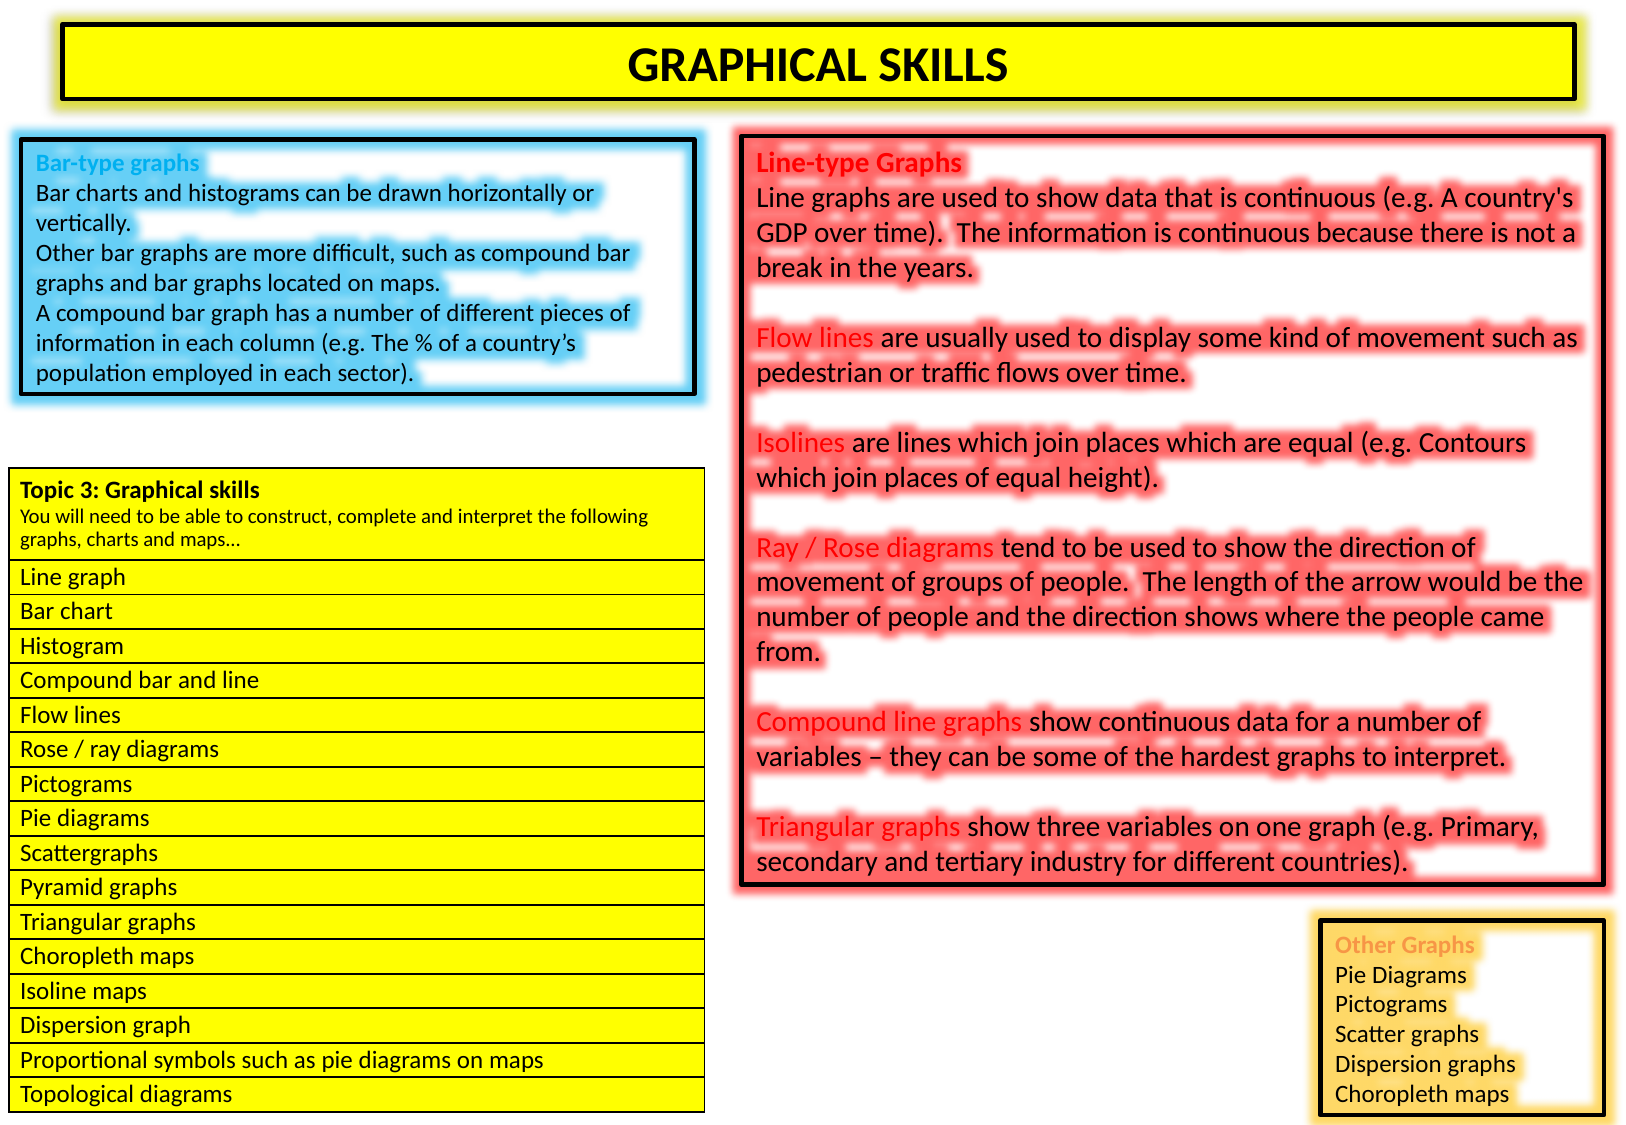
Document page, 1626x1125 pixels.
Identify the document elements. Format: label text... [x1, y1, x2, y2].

table_cell Choropleth maps [10, 940, 704, 973]
table_cell Pie diagrams [10, 802, 704, 835]
table_cell Compound bar and line [10, 664, 704, 697]
table_cell Pictograms [10, 768, 704, 800]
table_cell Proportional symbols such as pie diagrams on maps [10, 1044, 704, 1076]
text_box Other Graphs Pie Diagrams Pictograms Scatter graphs Dispersion graphs Choropleth maps [1320, 920, 1604, 1116]
text_box GRAPHICAL SKILLS [62, 24, 1575, 100]
table_cell Pyramid graphs [10, 871, 704, 904]
table_cell Flow lines [10, 699, 704, 731]
table_cell Topological diagrams [10, 1078, 704, 1111]
table_cell Triangular graphs [10, 906, 704, 938]
table_header Topic 3: Graphical skills You will need to be able to construct, complete and interpret the following graphs, charts and maps... [10, 469, 704, 559]
table_cell Isoline maps [10, 975, 704, 1007]
table_cell Bar chart [10, 595, 704, 628]
table_cell Rose / ray diagrams [10, 733, 704, 766]
text_box Line-type Graphs Line graphs are used to show data that is continuous (e.g. A country's GDP over time). The information is continuous because there is not a break in the years. Flow lines are usually used to display some kind of movement such as pedestrian or traffic flows over time. Isolines are lines which join places which are equal (e.g. Contours which join places of equal height). Ray / Rose diagrams tend to be used to show the direction of movement of groups of people. The length of the arrow would be the number of people and the direction shows where the people came from. Compound line graphs show continuous data for a number of variables – they can be some of the hardest graphs to interpret. Triangular graphs show three variables on one graph (e.g. Primary, secondary and tertiary industry for different countries). [741, 135, 1604, 885]
table_cell Scattergraphs [10, 837, 704, 869]
table_cell Dispersion graph [10, 1009, 704, 1042]
table_cell Histogram [10, 630, 704, 662]
table_cell Line graph [10, 561, 704, 594]
text_box Bar-type graphs Bar charts and histograms can be drawn horizontally or vertically. Other bar graphs are more difficult, such as compound bar graphs and bar graphs located on maps. A compound bar graph has a number of different pieces of information in each column (e.g. The % of a country’s population employed in each sector). [21, 139, 695, 394]
